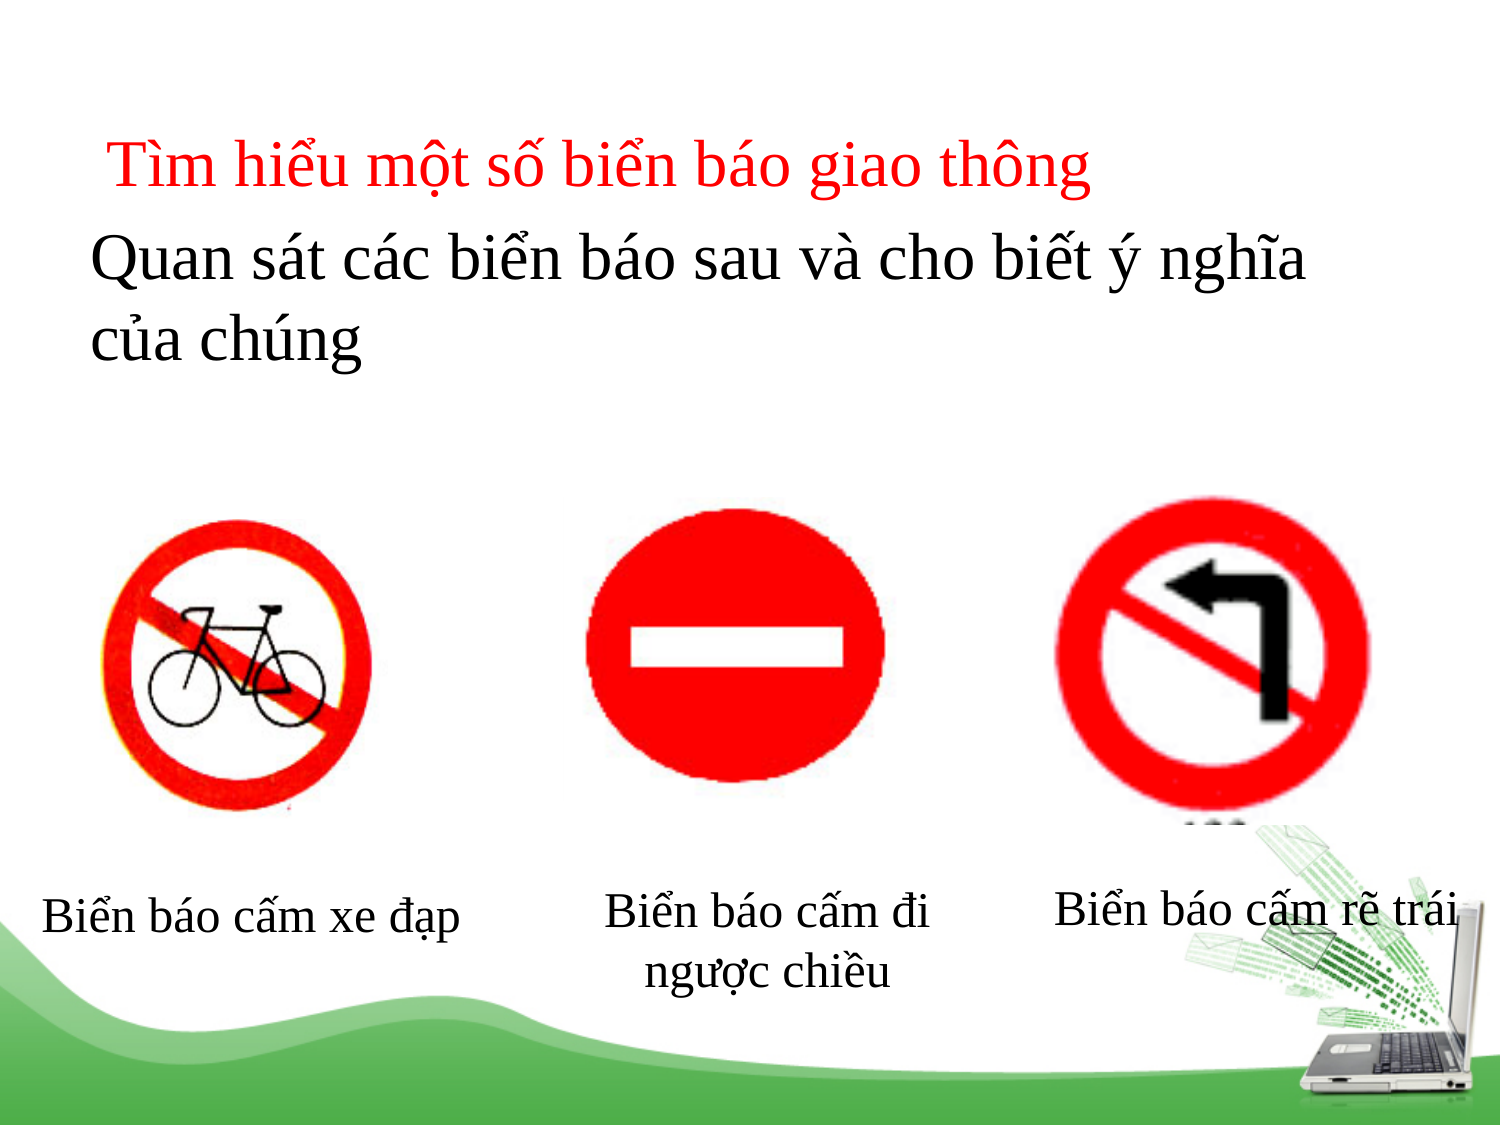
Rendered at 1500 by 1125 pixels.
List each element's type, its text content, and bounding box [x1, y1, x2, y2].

list Tìm hiểu một số biển báo giao thông Quan sát các biển báo sau và cho biết ý nghĩa của chúng [75, 112, 1425, 1005]
text_box Biển báo cấm xe đạp [26, 874, 477, 950]
picture [0, 0, 1500, 1125]
text_box Biển báo cấm đi ngược chiều [547, 870, 988, 1005]
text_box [86, 472, 1389, 826]
text_box Biển báo cấm rẽ trái [1038, 867, 1475, 943]
